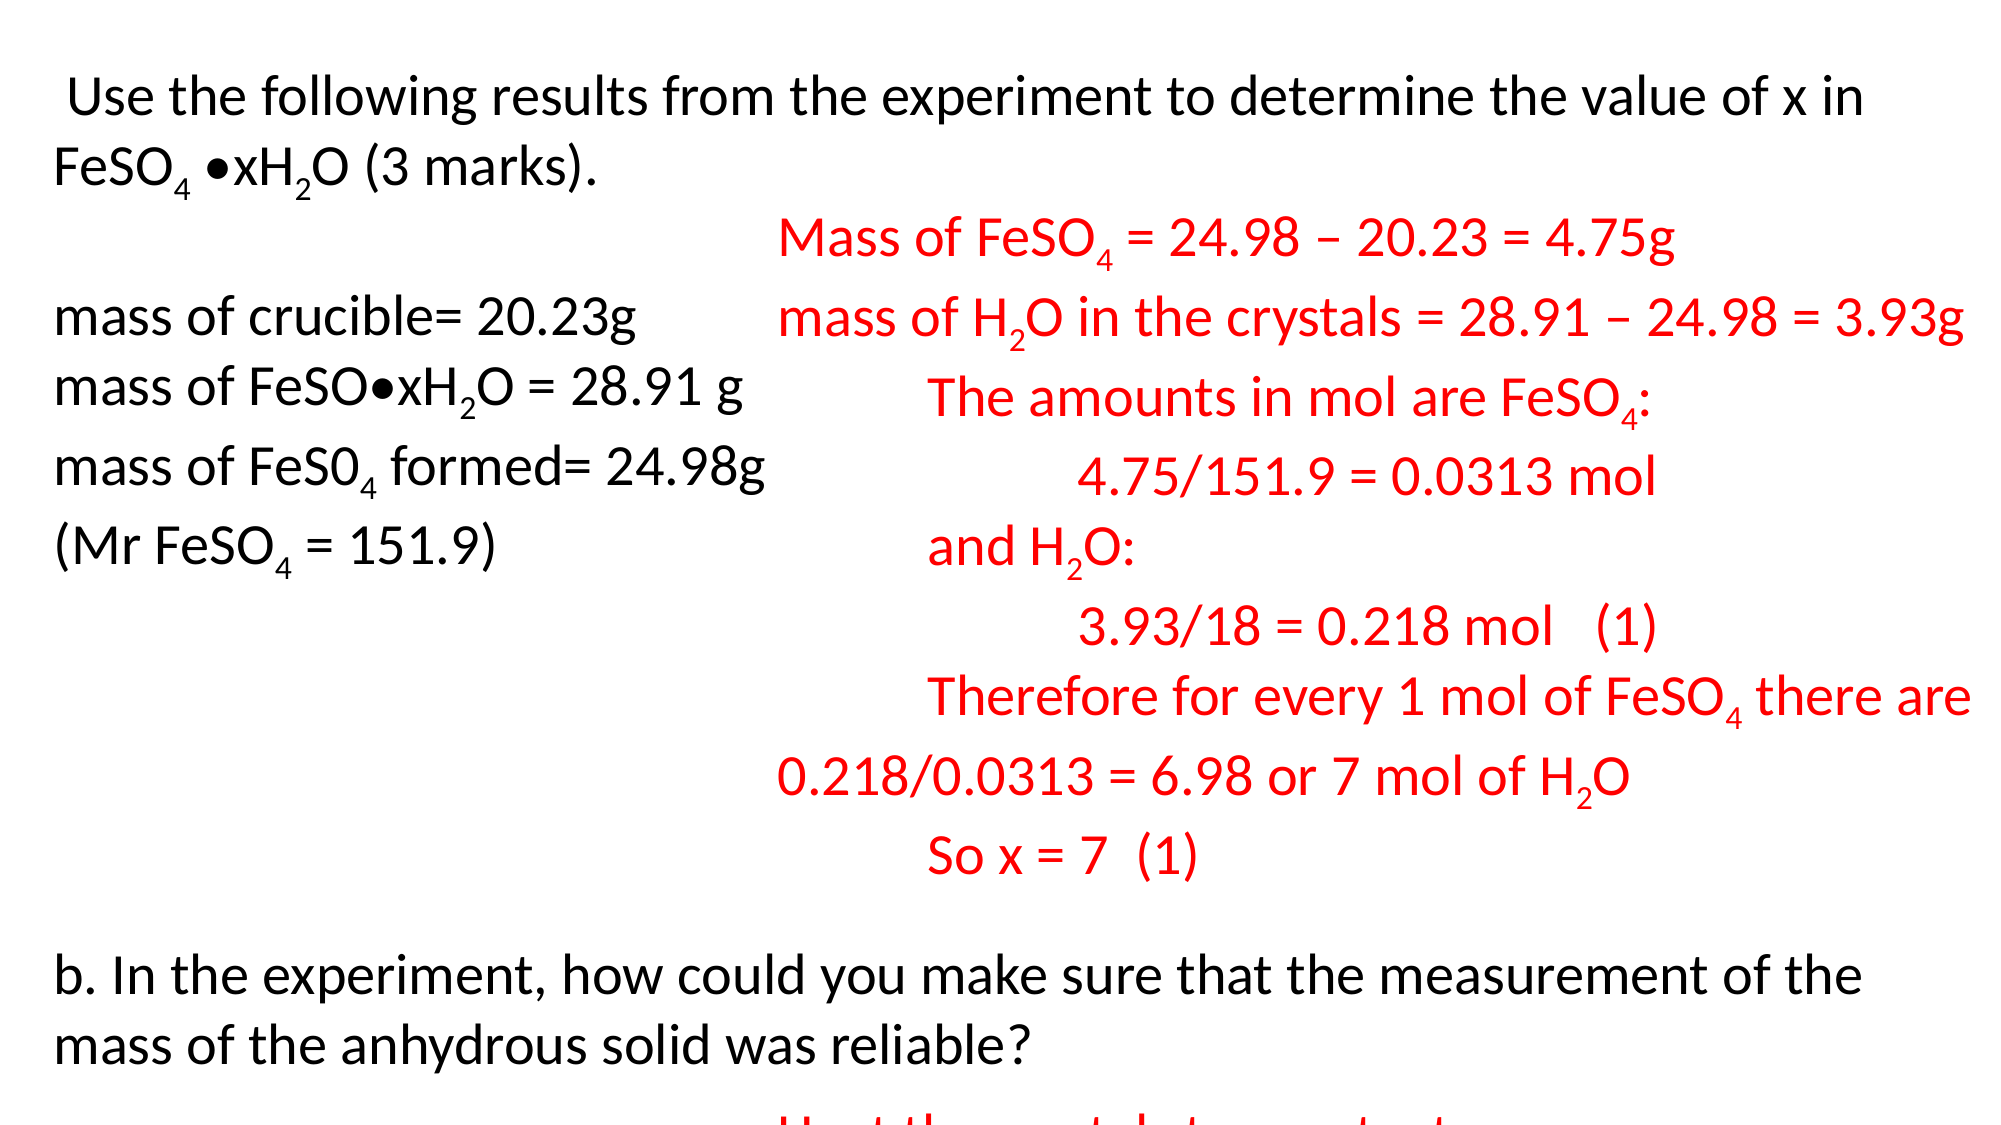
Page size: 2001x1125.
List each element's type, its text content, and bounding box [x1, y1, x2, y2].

text_box Use the following results from the experiment to determine the value of x in FeSO4 •xH2O (3 marks). mass of crucible= 20.23g mass of FeSO•xH2O = 28.91 g mass of FeS04 formed= 24.98g (Mr FeSO4 = 151.9) b. In the experiment, how could you make sure that the measurement of the mass of the anhydrous solid was reliable? [38, 49, 1945, 1084]
text_box Mass of FeSO4 = 24.98 – 20.23 = 4.75g mass of H2O in the crystals = 28.91 – 24.98 = 3.93g The amounts in mol are FeSO4: 4.75/151.9 = 0.0313 mol and H2O: 3.93/18 = 0.218 mol (1) Therefore for every 1 mol of FeSO4 there are 0.218/0.0313 = 6.98 or 7 mol of H2O So x = 7 (1) Heat the crystals to constant mass [762, 190, 2000, 1125]
